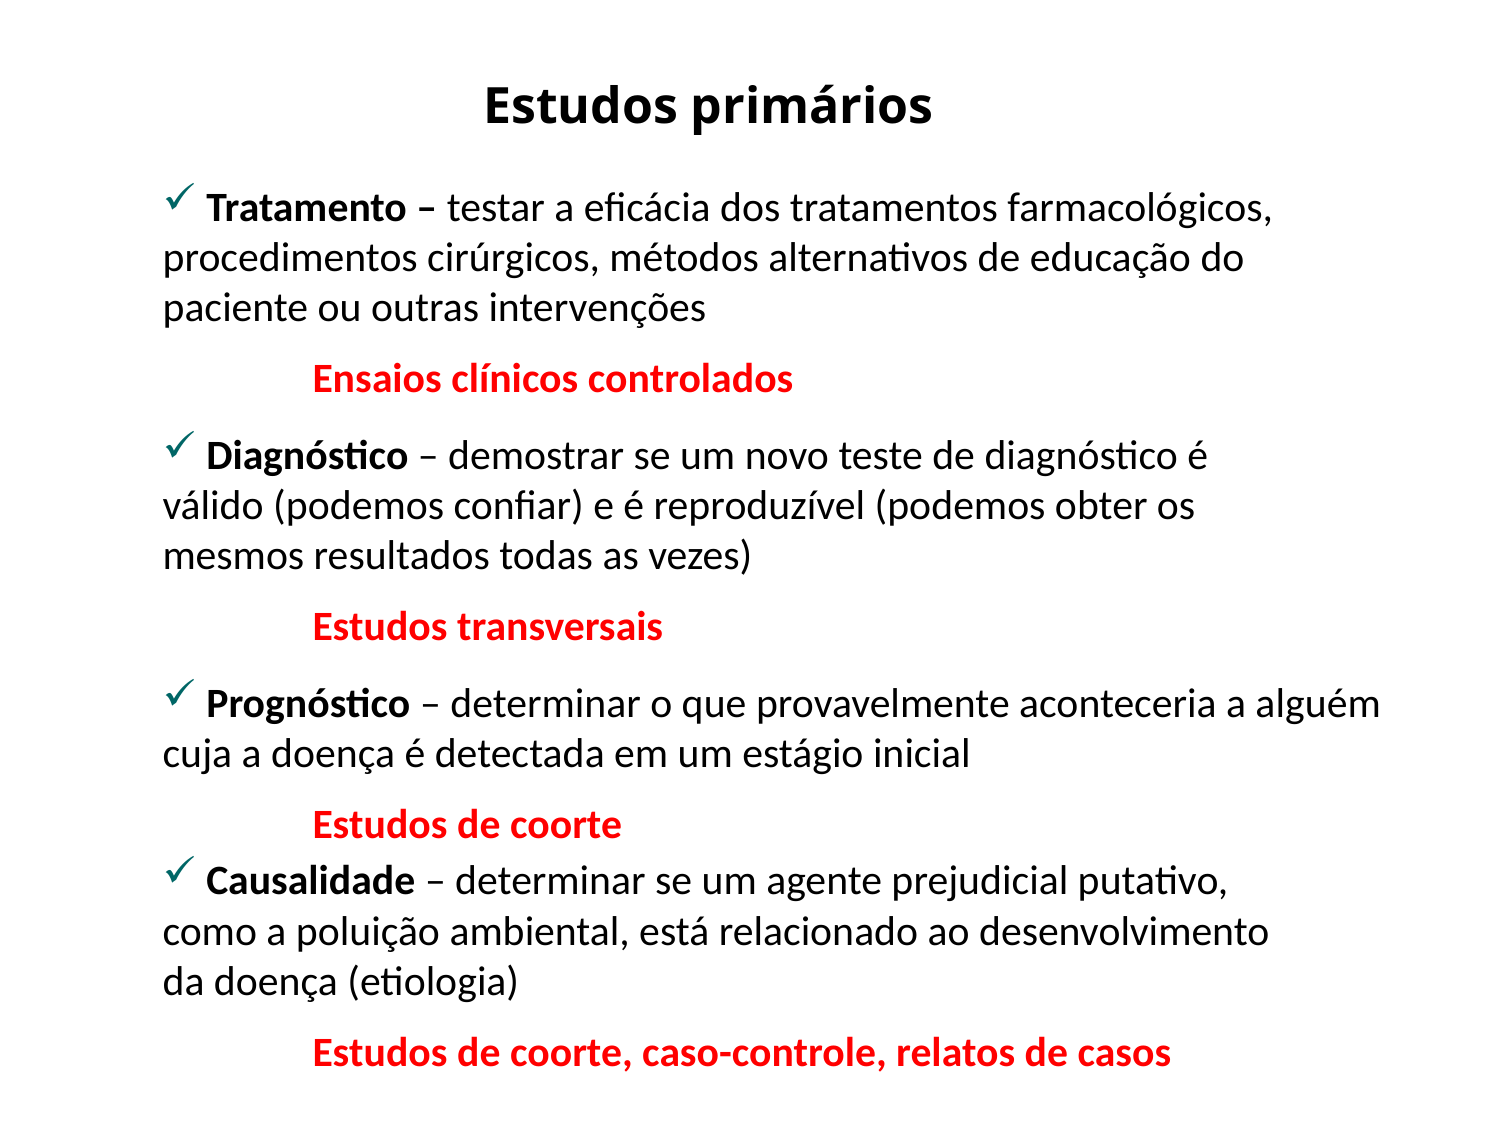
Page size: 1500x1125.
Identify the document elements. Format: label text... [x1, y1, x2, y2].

text_box Tratamento – testar a eficácia dos tratamentos farmacológicos, procedimentos cirúrgicos, métodos alternativos de educação do paciente ou outras intervenções Ensaios clínicos controlados [147, 172, 1306, 409]
text_box Estudos primários [442, 66, 975, 142]
text_box Causalidade – determinar se um agente prejudicial putativo, como a poluição ambiental, está relacionado ao desenvolvimento da doença (etiologia) Estudos de coorte, caso-controle, relatos de casos [147, 846, 1306, 1082]
text_box Prognóstico – determinar o que provavelmente aconteceria a alguém cuja a doença é detectada em um estágio inicial Estudos de coorte [147, 668, 1424, 855]
text_box Diagnóstico – demostrar se um novo teste de diagnóstico é válido (podemos confiar) e é reproduzível (podemos obter os mesmos resultados todas as vezes) Estudos transversais [147, 420, 1306, 657]
